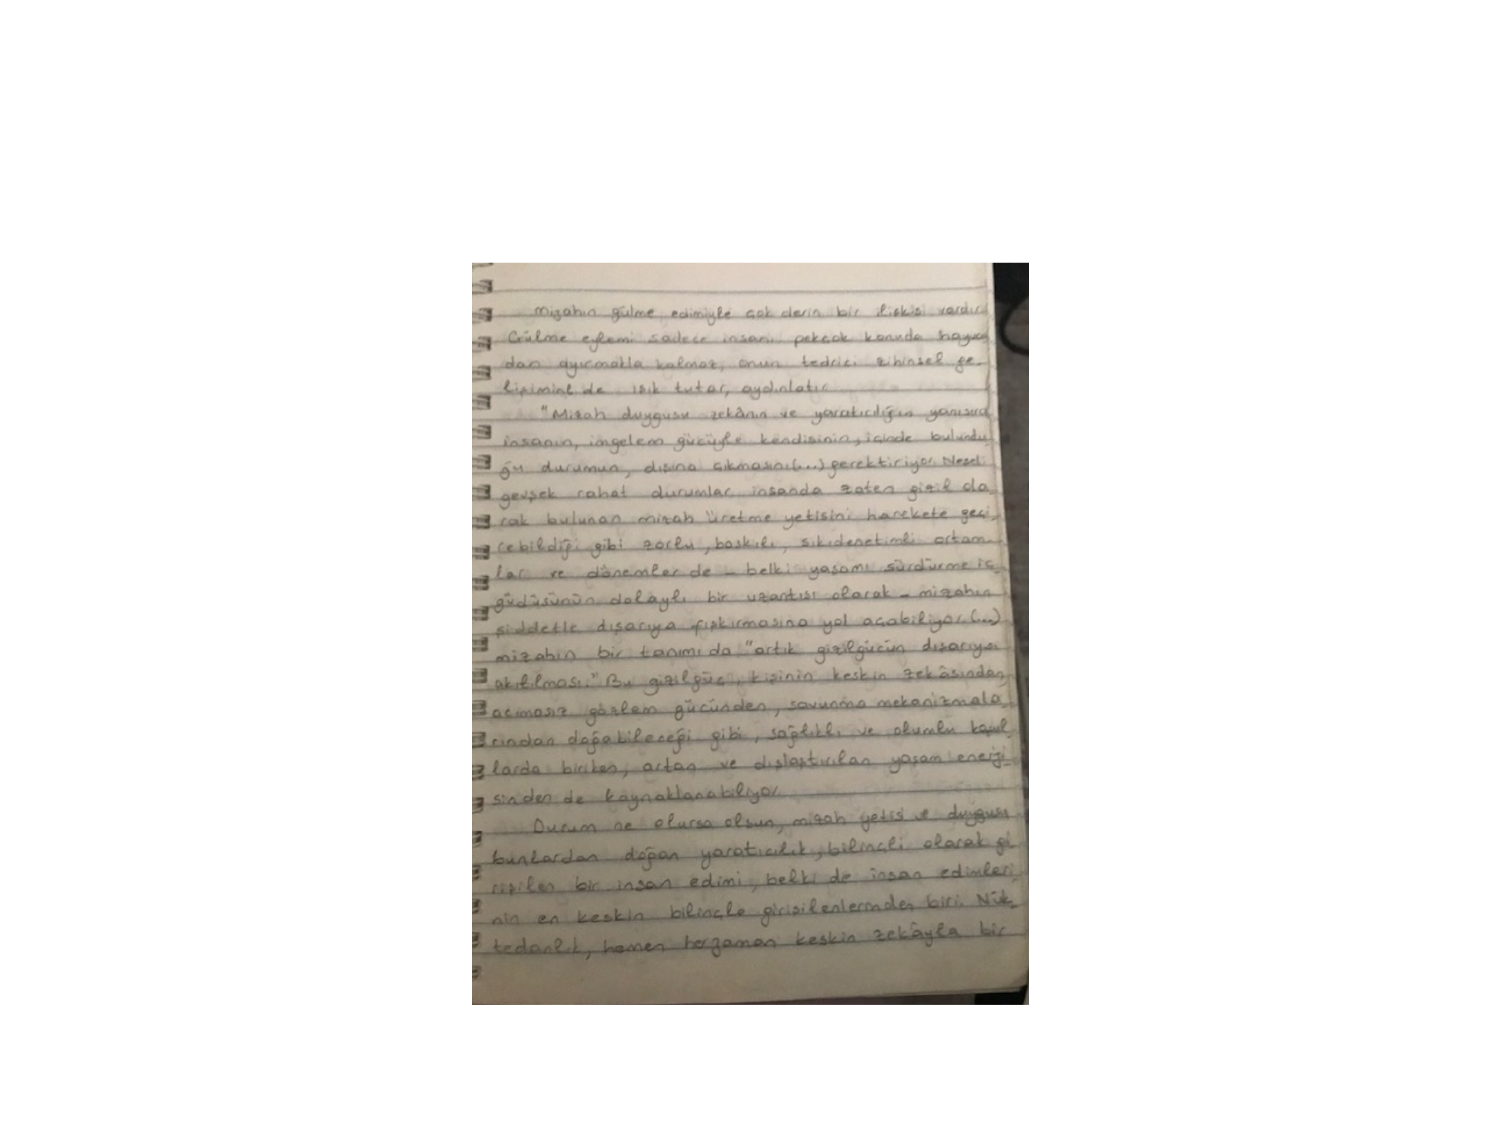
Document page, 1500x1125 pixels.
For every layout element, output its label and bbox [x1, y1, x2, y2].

list [378, 355, 1122, 913]
picture [472, 913, 1029, 1004]
picture [472, 263, 1029, 355]
